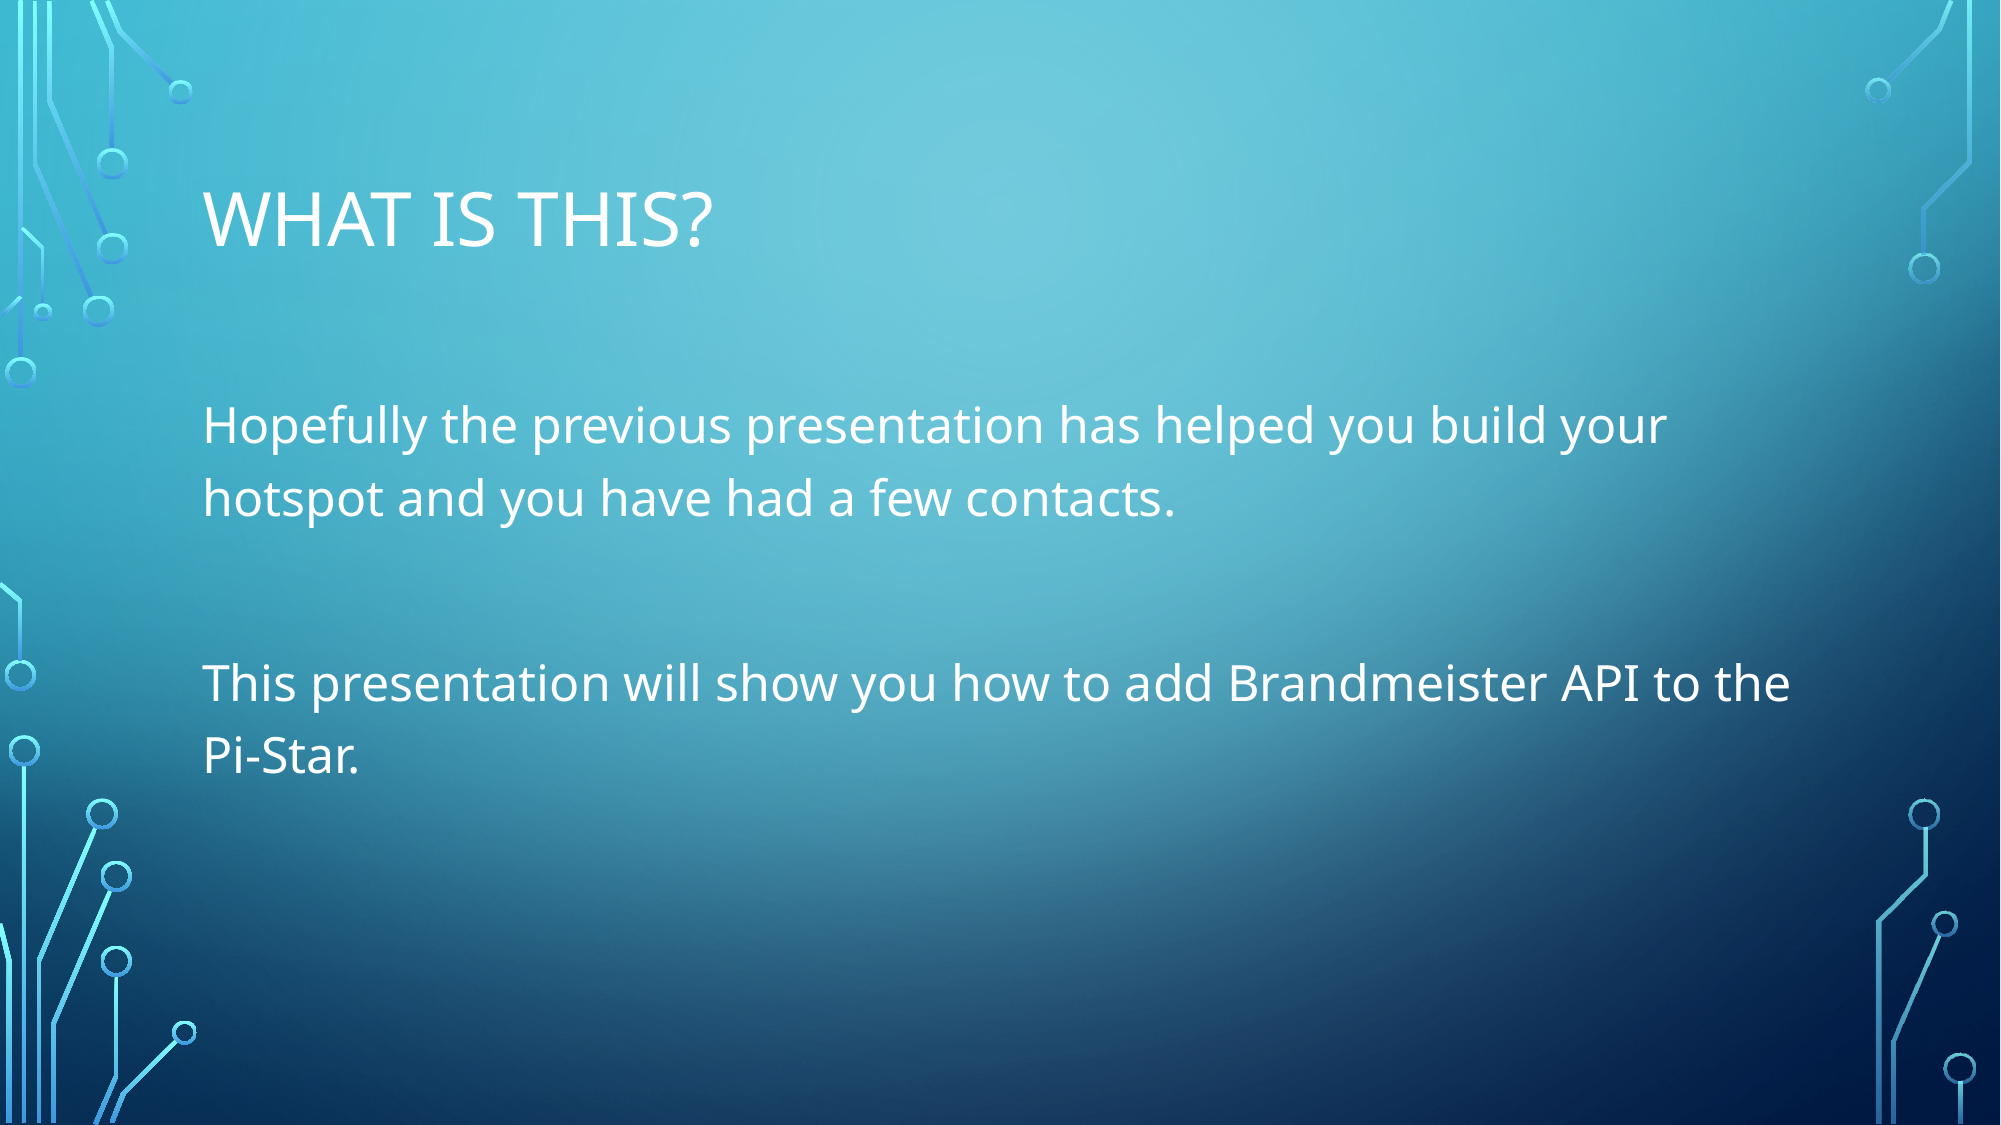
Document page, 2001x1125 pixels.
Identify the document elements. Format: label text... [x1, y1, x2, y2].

list Hopefully the previous presentation has helped you build your hotspot and you have had a few contacts. This presentation will show you how to add Brandmeister API to the Pi-Star. [187, 374, 1813, 956]
title What is this? [187, 101, 1813, 344]
